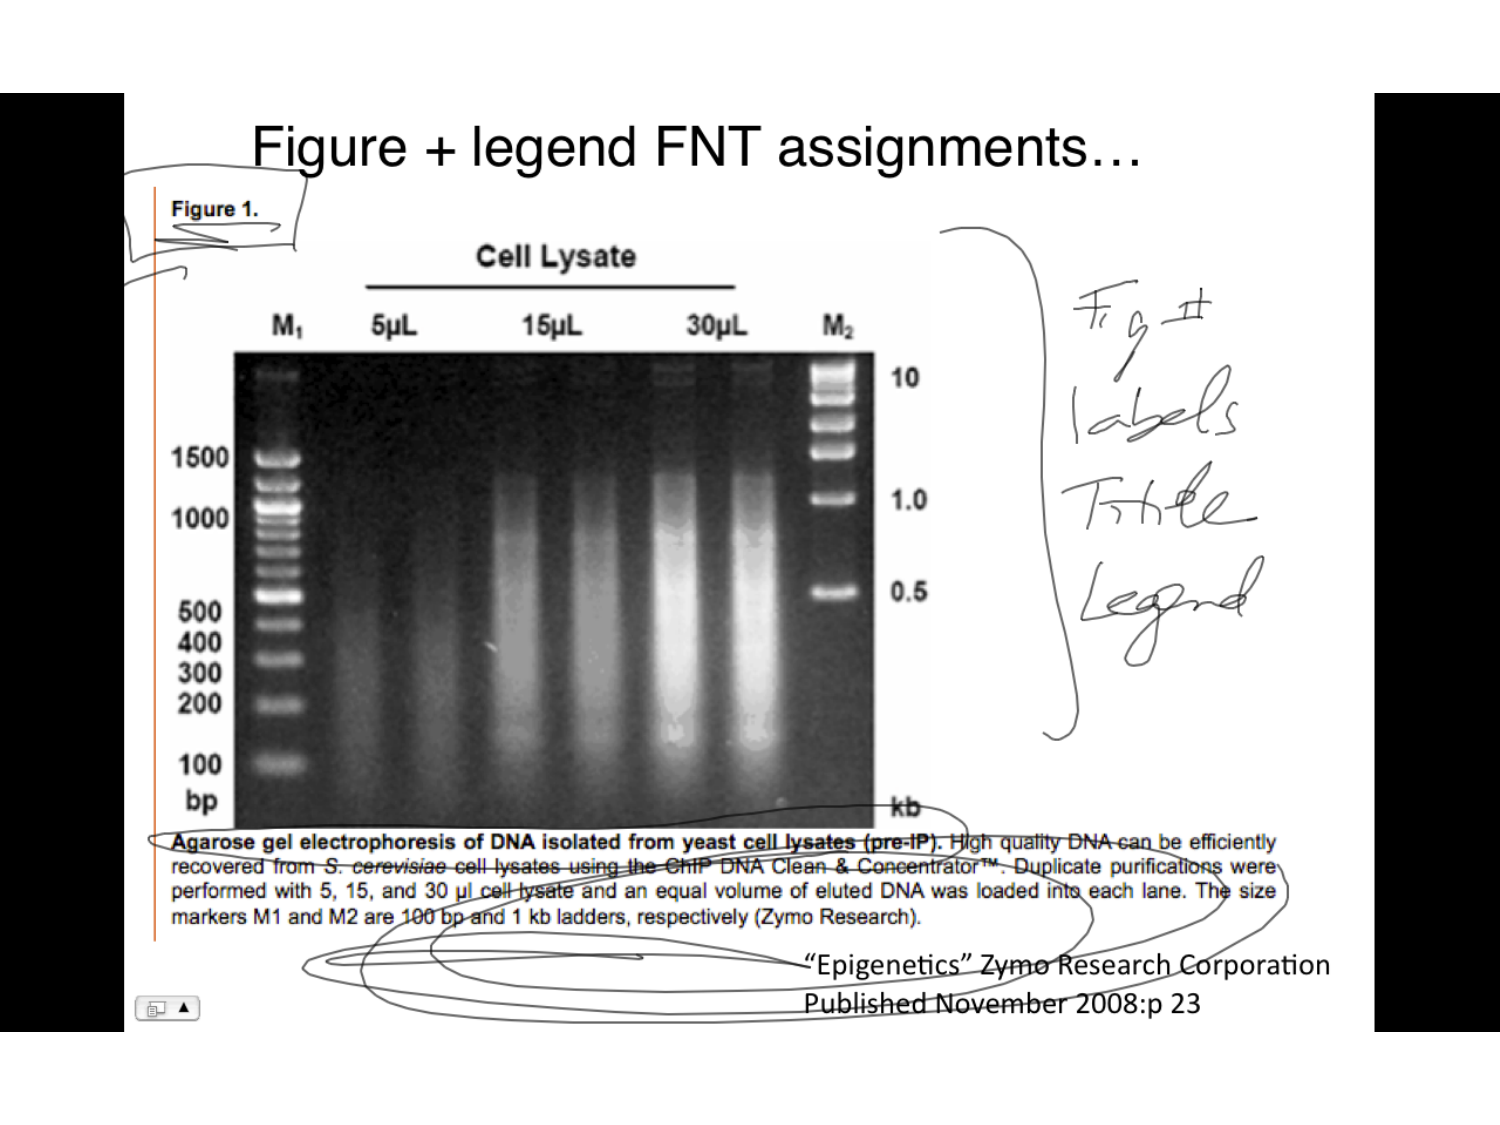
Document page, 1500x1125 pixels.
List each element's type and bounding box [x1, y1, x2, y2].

picture [0, 93, 1500, 1032]
